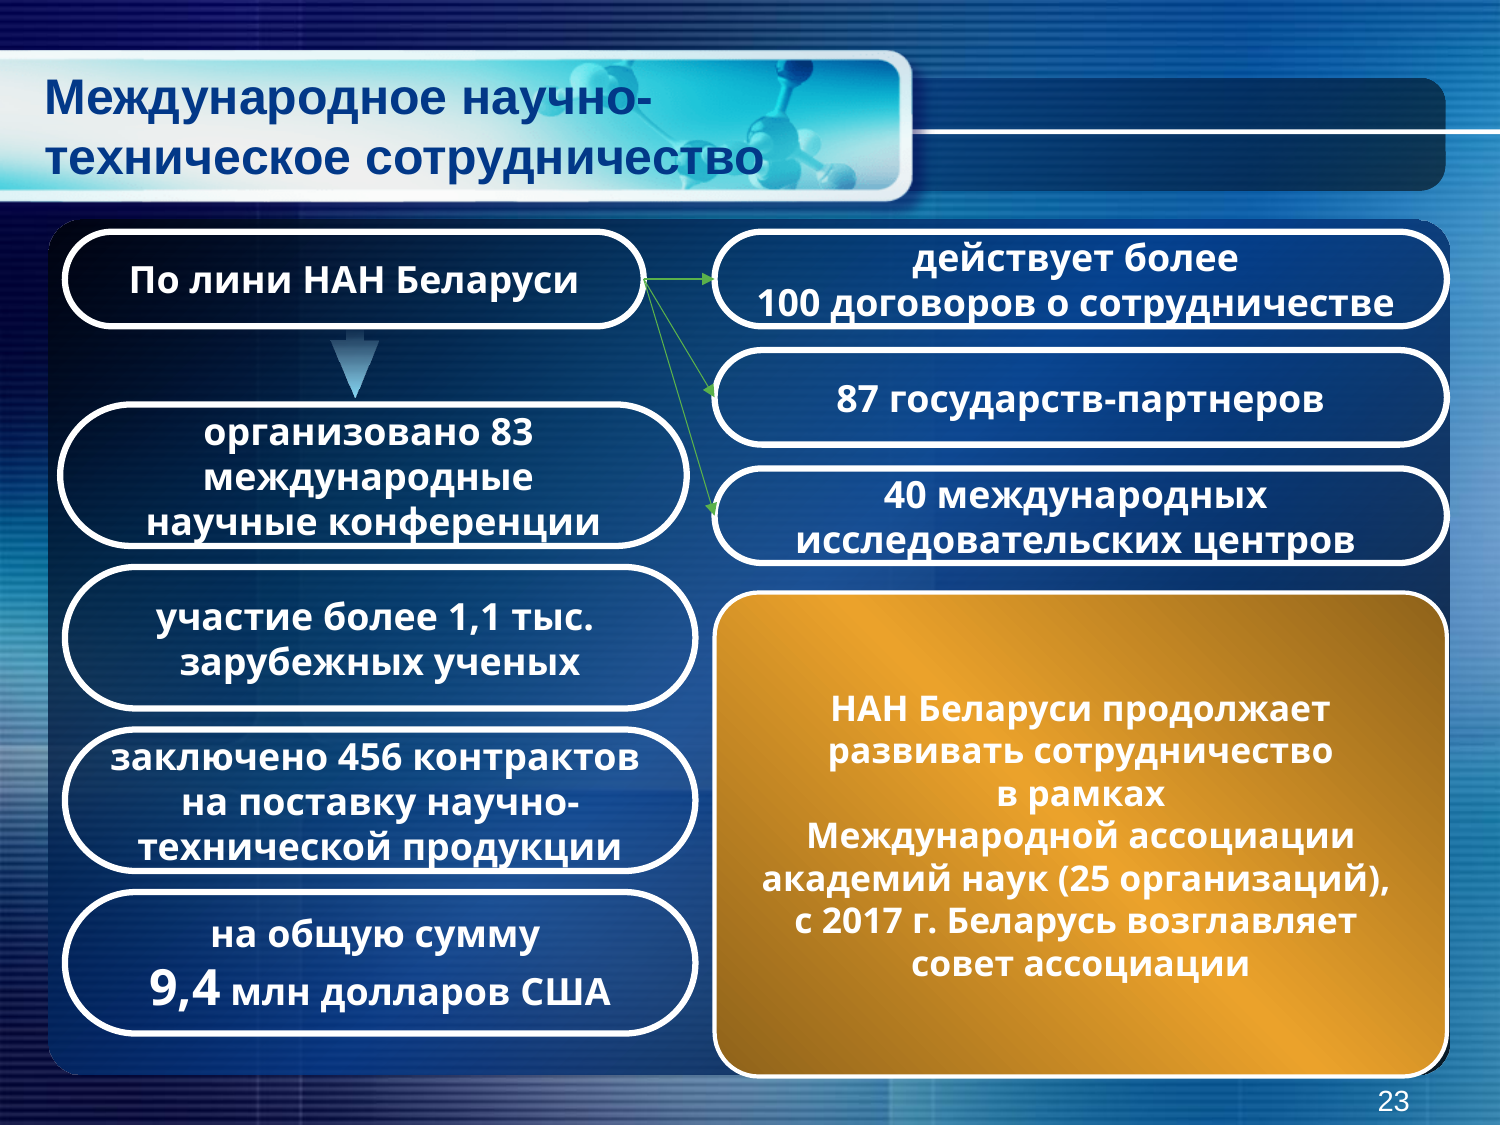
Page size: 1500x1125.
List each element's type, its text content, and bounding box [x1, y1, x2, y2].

text_box организовано 83 международные научные конференции [60, 404, 674, 546]
text_box действует более 100 договоров о сотрудничестве [714, 231, 1447, 327]
text_box [330, 326, 379, 398]
text_box на общую сумму 9,4 млн долларов США [64, 892, 696, 1034]
text_box По лини НАН Беларуси [64, 231, 644, 327]
picture [0, 0, 1500, 1125]
title Международное научно-техническое сотрудничество [29, 78, 892, 171]
text_box заключено 456 контрактов на поставку научно- технической продукции [64, 729, 696, 872]
text_box НАН Беларуси продолжает развивать сотрудничество в рамках Международной ассоциации академий наук (25 организаций), с 2017 г. Беларусь возглавляет совет ассоциации [714, 592, 1447, 1077]
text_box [643, 278, 715, 516]
text_box участие более 1,1 тыс. зарубежных ученых [64, 566, 696, 709]
text_box 87 государств-партнеров [715, 350, 1447, 445]
slide_number 23 [1074, 1074, 1425, 1116]
text_box 40 международных исследовательских центров [714, 468, 1447, 563]
